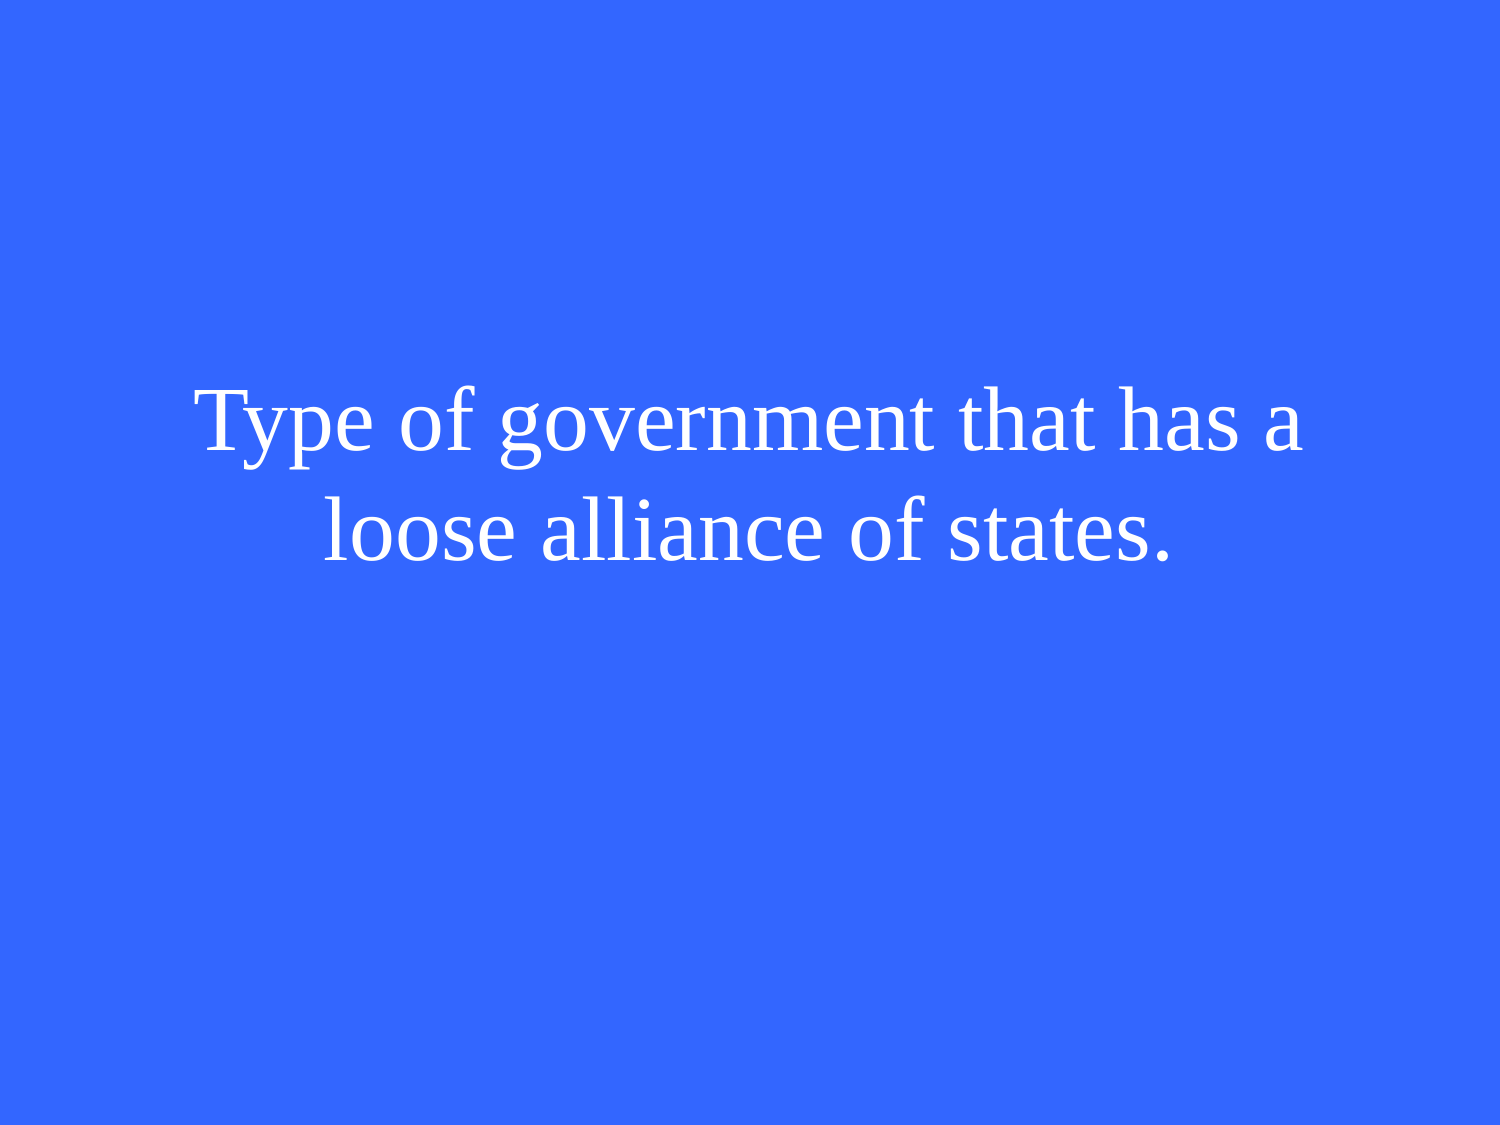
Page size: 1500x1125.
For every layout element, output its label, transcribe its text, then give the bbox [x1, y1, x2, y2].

title Type of government that has a loose alliance of states. [112, 375, 1388, 563]
